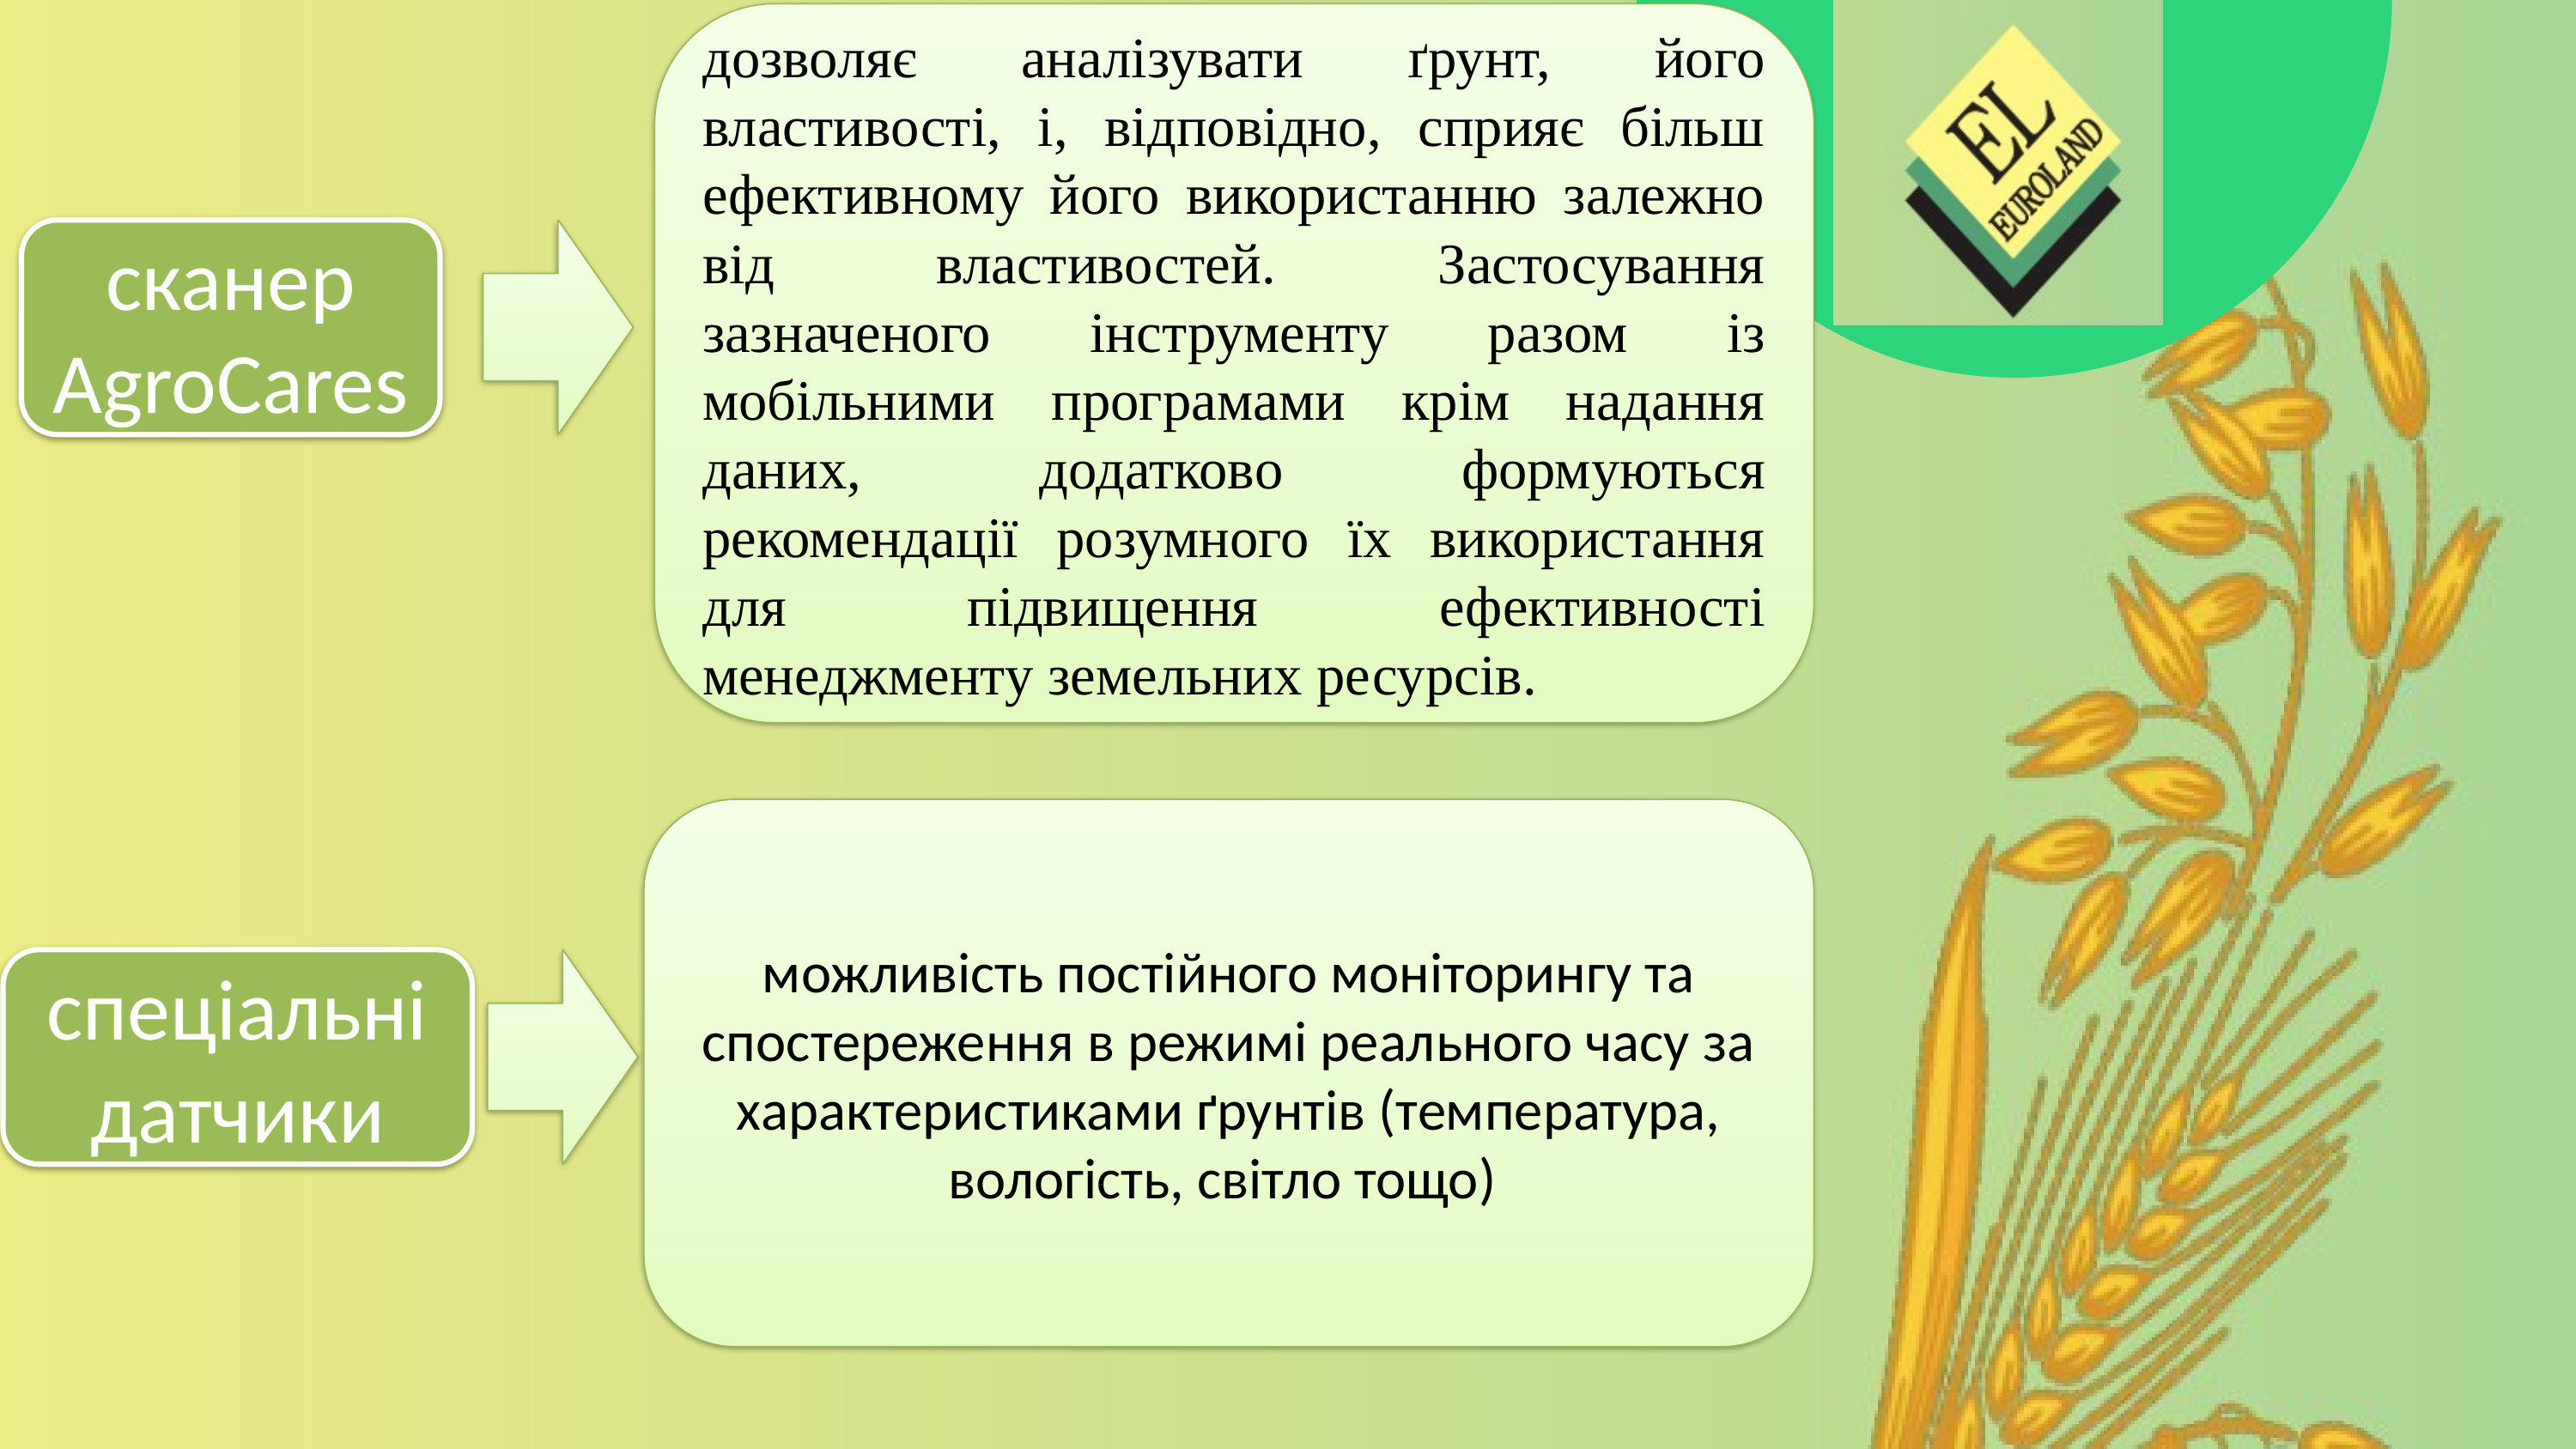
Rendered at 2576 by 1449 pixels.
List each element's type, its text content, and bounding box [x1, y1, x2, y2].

text_box спеціальні датчики [0, 947, 476, 1167]
text_box можливість постійного моніторингу та спостереження в режимі реального часу за характеристиками ґрунтів (температура, вологість, світло тощо) [643, 798, 1815, 1348]
picture [1833, 0, 2163, 325]
picture [0, 0, 2576, 1449]
text_box дозволяє аналізувати ґрунт, його властивості, і, відповідно, сприяє більш ефективному його використанню залежно від властивостей. Застосування зазначеного інструменту разом із мобільними програмами крім надання даних, додатково формуються рекомендації розумного їх використання для підвищення ефективності менеджменту земельних ресурсів. [653, 3, 1815, 724]
text_box [482, 219, 635, 435]
text_box сканер AgroCares [18, 217, 443, 438]
text_box [487, 949, 639, 1165]
